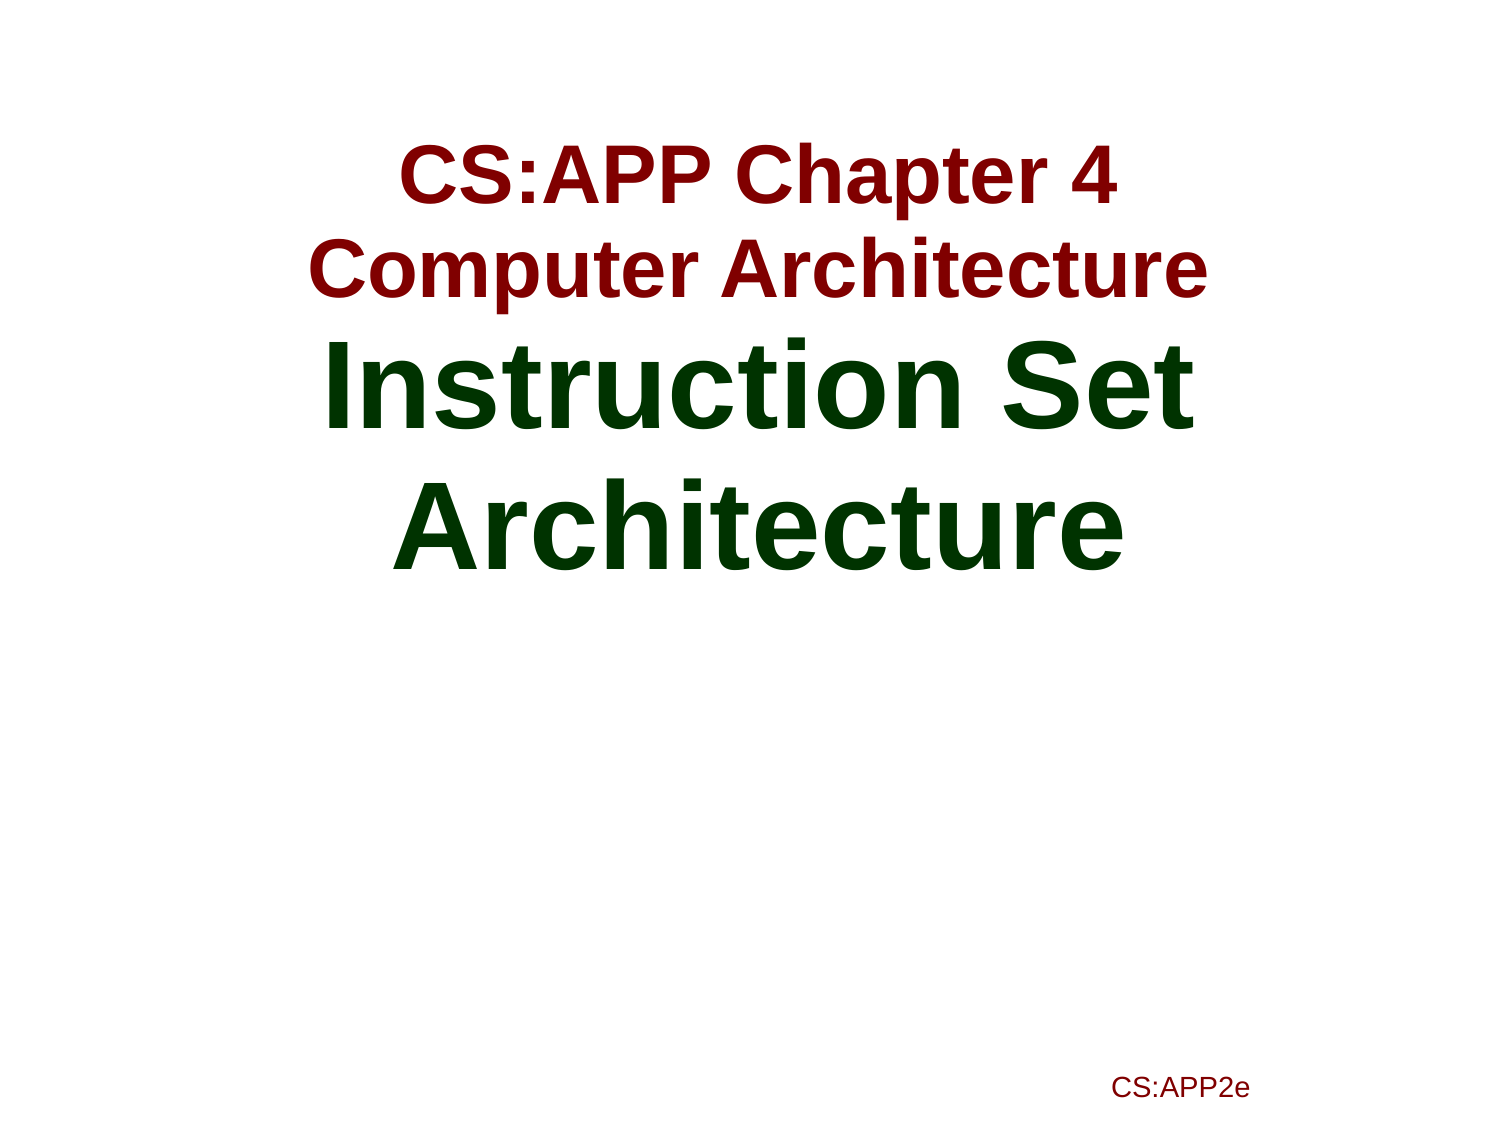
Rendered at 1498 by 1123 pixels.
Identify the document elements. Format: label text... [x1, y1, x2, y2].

text_box CS:APP Chapter 4 Computer Architecture Instruction Set Architecture [296, 123, 1221, 603]
text_box CS:APP2e [1100, 1068, 1262, 1109]
